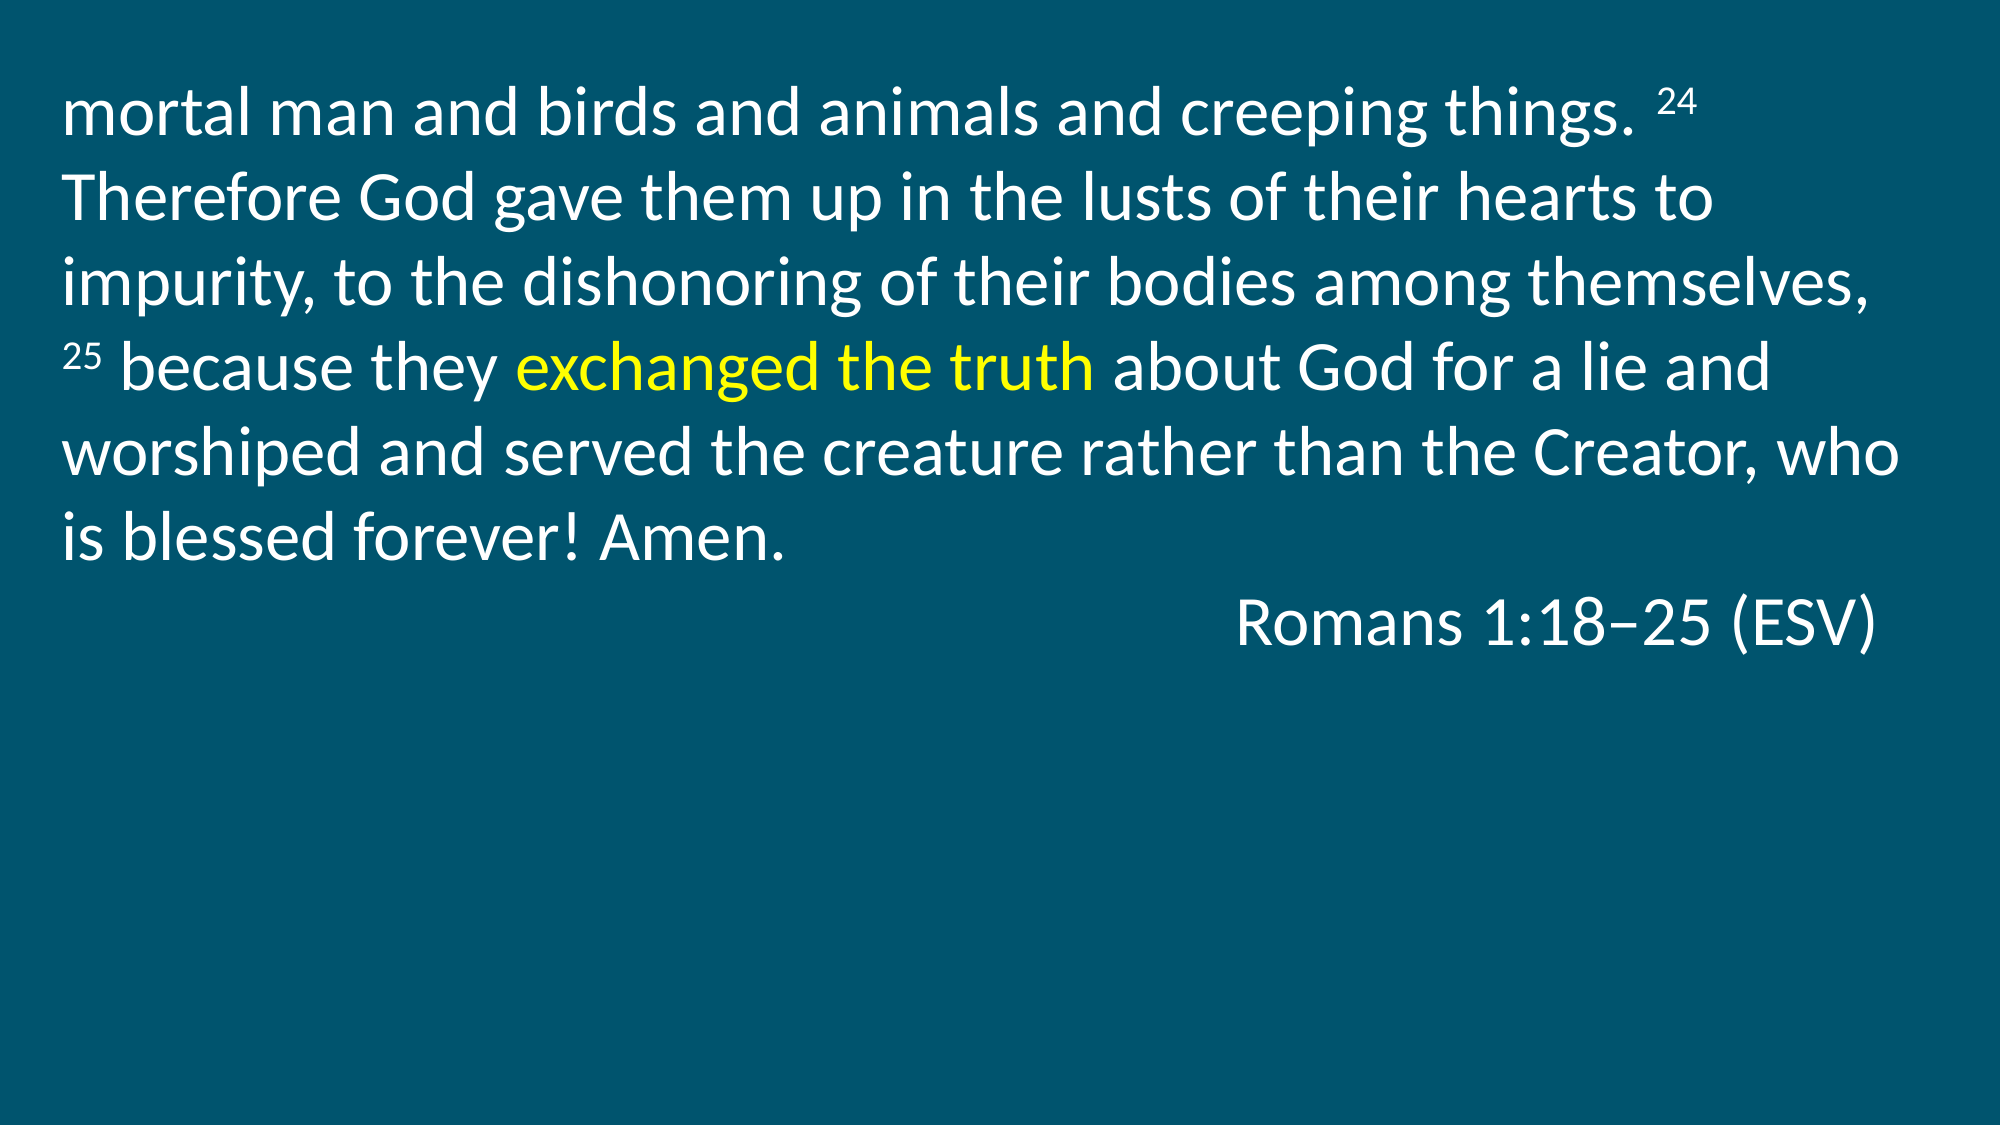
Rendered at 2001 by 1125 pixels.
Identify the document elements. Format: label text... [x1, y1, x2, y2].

text_box mortal man and birds and animals and creeping things. 24 Therefore God gave them up in the lusts of their hearts to impurity, to the dishonoring of their bodies among themselves, 25 because they exchanged the truth about God for a lie and worshiped and served the creature rather than the Creator, who is blessed forever! Amen. Romans 1:18–25 (ESV) [46, 57, 1926, 667]
